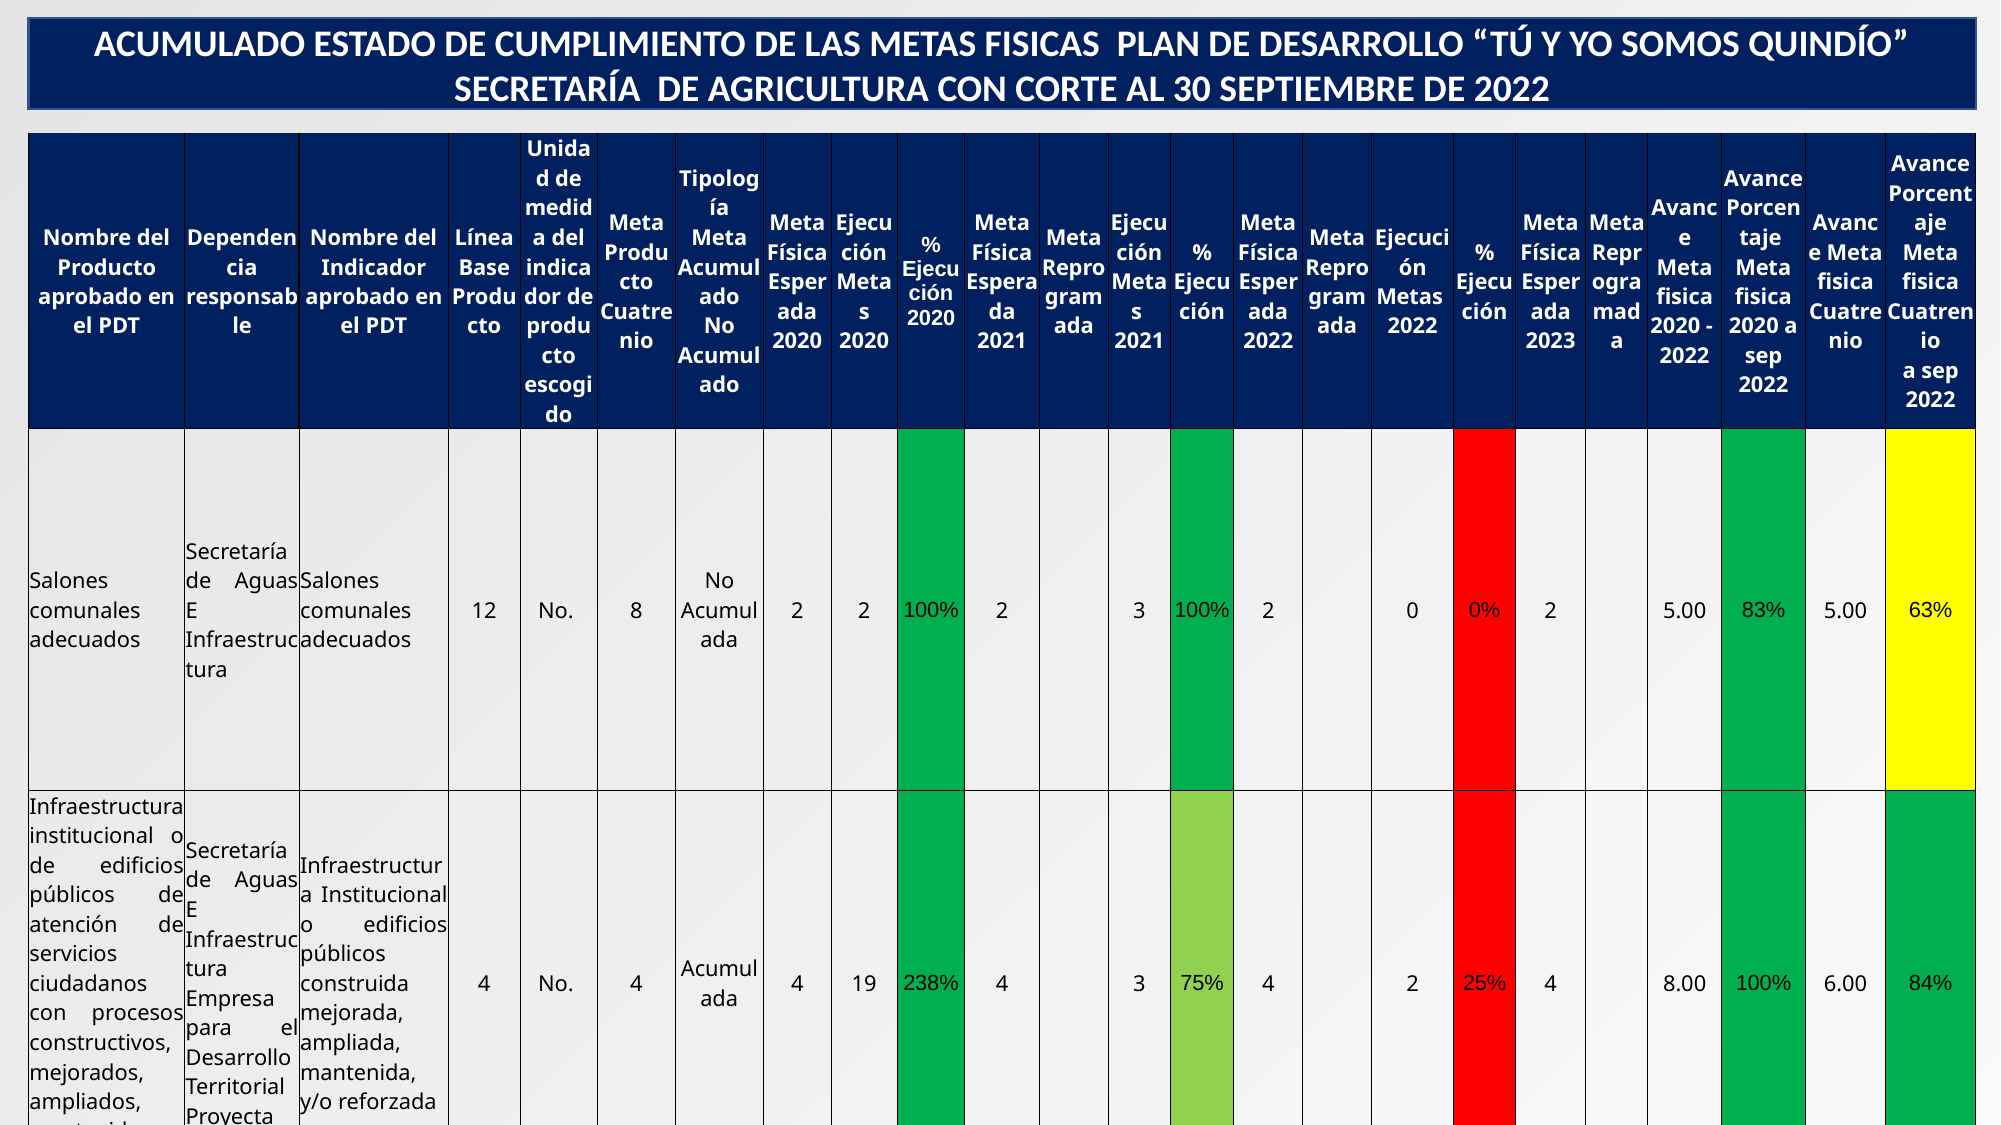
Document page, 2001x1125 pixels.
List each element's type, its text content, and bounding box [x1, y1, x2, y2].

table_cell 100% [898, 429, 964, 790]
table_cell 5.00 [1648, 429, 1721, 790]
table_cell 4 [1234, 791, 1302, 1125]
table_cell [1040, 791, 1108, 1125]
table_cell 100% [1171, 429, 1233, 790]
text_box ACUMULADO ESTADO DE CUMPLIMIENTO DE LAS METAS FISICAS PLAN DE DESARROLLO “TÚ Y YO SOMOS QUINDÍO” SECRETARÍA DE AGRICULTURA CON CORTE AL 30 SEPTIEMBRE DE 2022 [27, 17, 1977, 110]
table_cell 12 [449, 429, 520, 790]
table_header Meta Física Esperada 2021 [965, 133, 1039, 428]
table_header Dependencia responsable [185, 133, 298, 428]
table_cell [1303, 429, 1371, 790]
table_header Meta Producto Cuatrenio [598, 133, 675, 428]
table_header % Ejecución [1171, 133, 1233, 428]
table_header Nombre del Indicador aprobado en el PDT [300, 133, 448, 428]
table_cell 8.00 [1648, 791, 1721, 1125]
table_cell 75% [1171, 791, 1233, 1125]
table_header Ejecución Metas 2020 [832, 133, 897, 428]
table_header Meta Reprogramada [1303, 133, 1371, 428]
table_cell 4 [449, 791, 520, 1125]
table_cell No Acumulada [676, 429, 763, 790]
table_header % Ejecución 2020 [898, 133, 964, 428]
table_cell 4 [1516, 791, 1585, 1125]
table_cell No. [521, 791, 597, 1125]
table_cell 84% [1886, 791, 1975, 1125]
table_cell 3 [1109, 791, 1170, 1125]
table_header Nombre del Producto aprobado en el PDT [29, 133, 184, 428]
table_cell [1303, 791, 1371, 1125]
table_cell 4 [764, 791, 831, 1125]
table_cell Salones comunales adecuados [29, 429, 184, 790]
table_cell 83% [1722, 429, 1805, 790]
table_header Avance Meta fisica Cuatrenio [1806, 133, 1885, 428]
table_cell Infraestructura Institucional o edificios públicos construida mejorada, ampliada, mantenida, y/o reforzada [300, 791, 448, 1125]
table_cell 0% [1454, 429, 1515, 790]
table_cell 4 [965, 791, 1039, 1125]
table_cell [1586, 791, 1647, 1125]
table_cell 0 [1372, 429, 1453, 790]
table_cell Salones comunales adecuados [300, 429, 448, 790]
table_cell 2 [965, 429, 1039, 790]
table_header Avance Porcentaje Meta fisica Cuatrenio a sep 2022 [1886, 133, 1975, 428]
table_cell 238% [898, 791, 964, 1125]
table_header Meta Física Esperada 2020 [764, 133, 831, 428]
table_cell Acumulada [676, 791, 763, 1125]
table_cell No. [521, 429, 597, 790]
table_cell [1040, 429, 1108, 790]
table_header Avance Meta fisica 2020 - 2022 [1648, 133, 1721, 428]
table_header Línea Base Producto [449, 133, 520, 428]
table_cell 2 [1372, 791, 1453, 1125]
table_cell 2 [832, 429, 897, 790]
table_cell Infraestructura institucional o de edificios públicos de atención de servicios ciudadanos con procesos constructivos, mejorados, ampliados, mantenidos y/o reforzados [29, 791, 184, 1125]
table_cell 4 [598, 791, 675, 1125]
table_cell 63% [1886, 429, 1975, 790]
table_cell 19 [832, 791, 897, 1125]
table_header Tipología Meta Acumulado No Acumulado [676, 133, 763, 428]
table_header Meta Física Esperada 2022 [1234, 133, 1302, 428]
table_cell 3 [1109, 429, 1170, 790]
table_cell Secretaría de Aguas E Infraestructura Empresa para el Desarrollo Territorial Proyecta [185, 791, 299, 1125]
table_cell 100% [1722, 791, 1805, 1125]
table_cell 2 [1516, 429, 1585, 790]
table_cell 2 [764, 429, 831, 790]
table_cell Secretaría de Aguas E Infraestructura [185, 429, 299, 790]
table_header Meta Física Esperada 2023 [1516, 133, 1585, 428]
table_cell 5.00 [1806, 429, 1885, 790]
table_header Meta Reprogramada [1586, 133, 1647, 428]
table_header Ejecución Metas 2021 [1109, 133, 1170, 428]
table_header Ejecución Metas 2022 [1372, 133, 1453, 428]
table_header Avance Porcentaje Meta fisica 2020 a sep 2022 [1722, 133, 1805, 428]
table_header Unidad de medida del indicador de producto escogido [521, 133, 597, 428]
table_header % Ejecución [1454, 133, 1515, 428]
table_cell 25% [1454, 791, 1515, 1125]
table_header Meta Reprogramada [1040, 133, 1108, 428]
table_cell 2 [1234, 429, 1302, 790]
table_cell 8 [598, 429, 675, 790]
table_cell 6.00 [1806, 791, 1885, 1125]
table_cell [1586, 429, 1647, 790]
